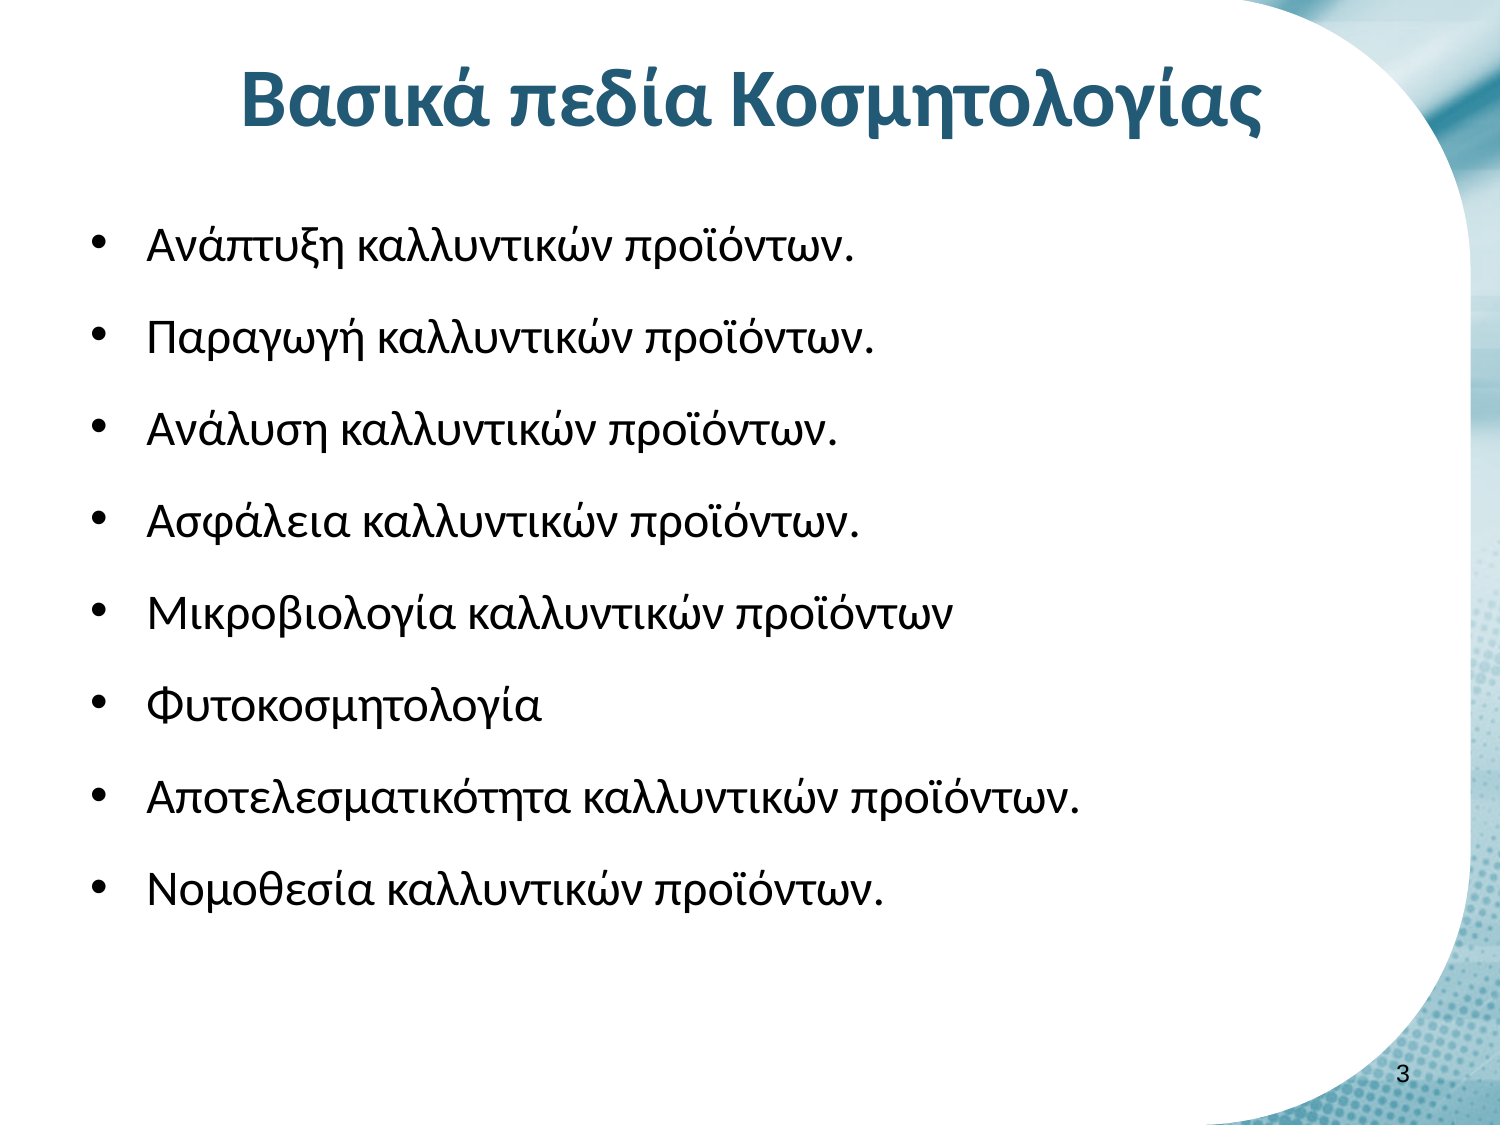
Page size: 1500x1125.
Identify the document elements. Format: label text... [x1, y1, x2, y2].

list Ανάπτυξη καλλυντικών προϊόντων. Παραγωγή καλλυντικών προϊόντων. Ανάλυση καλλυντικών προϊόντων. Ασφάλεια καλλυντικών προϊόντων. Μικροβιολογία καλλυντικών προϊόντων Φυτοκοσμητολογία Αποτελεσματικότητα καλλυντικών προϊόντων. Νομοθεσία καλλυντικών προϊόντων. [75, 196, 1425, 1024]
title Βασικά πεδία Κοσμητολογίας [76, 19, 1427, 169]
slide_number 2 [1074, 1042, 1425, 1103]
